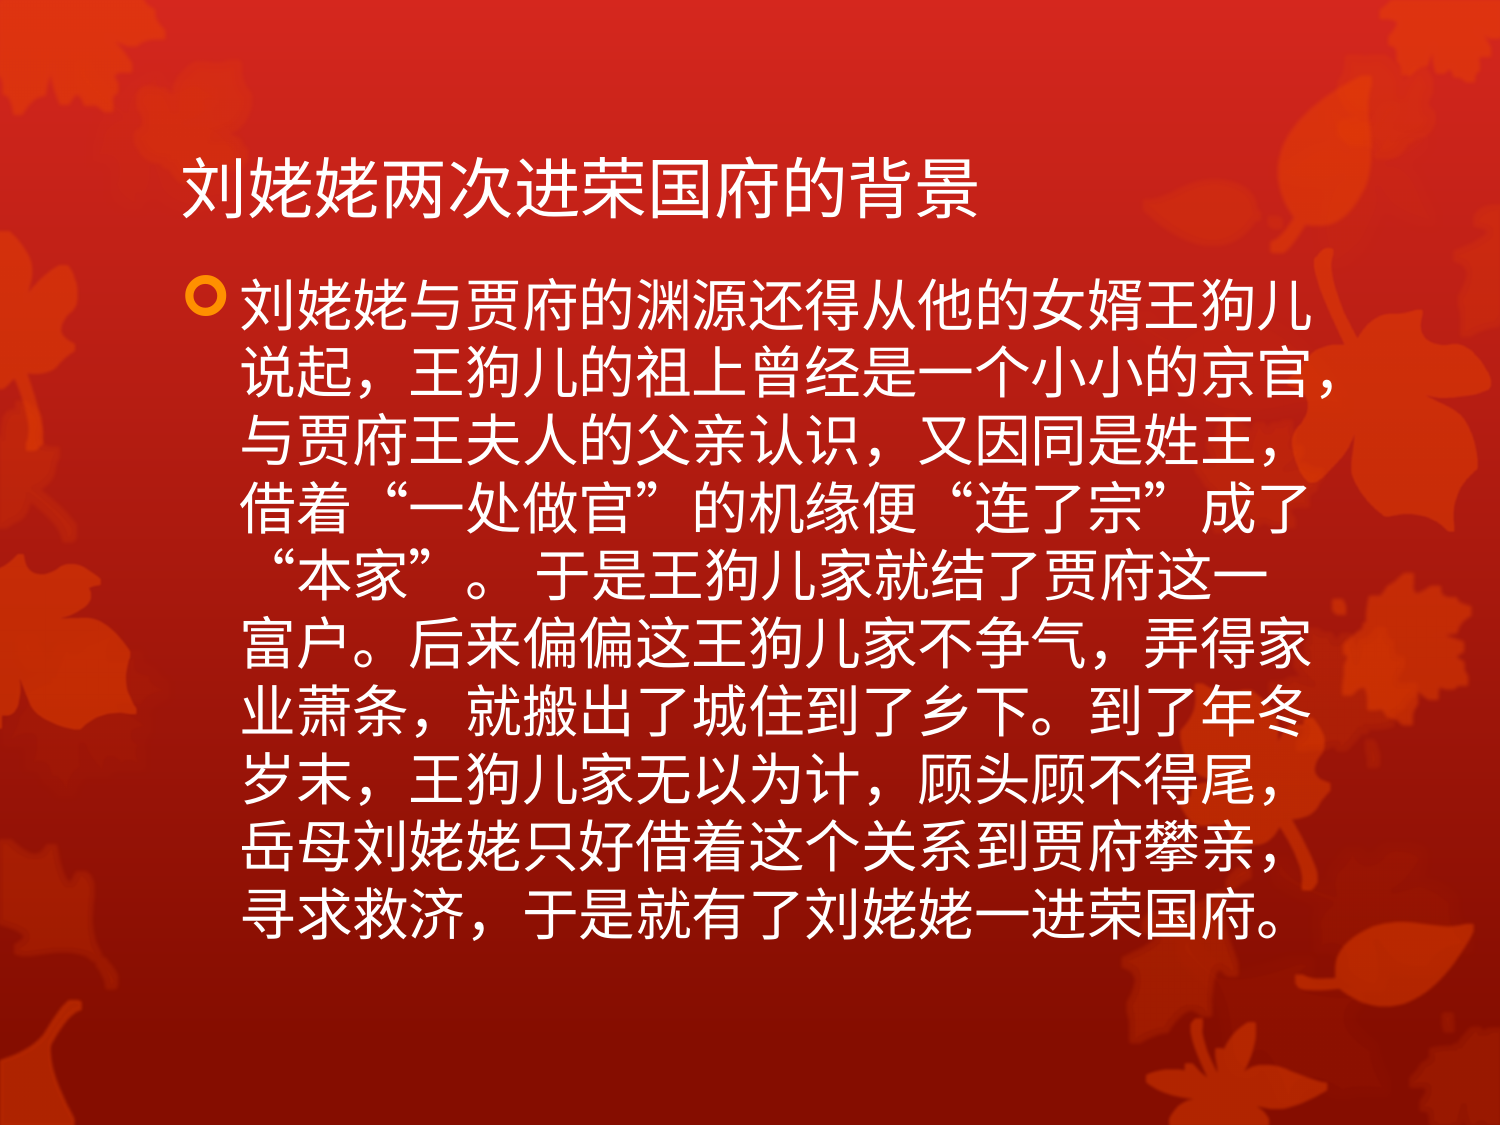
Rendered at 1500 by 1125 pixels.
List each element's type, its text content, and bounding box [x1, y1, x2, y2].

title 刘姥姥两次进荣国府的背景 [165, 110, 1335, 255]
list 刘姥姥与贾府的渊源还得从他的女婿王狗儿说起，王狗儿的祖上曾经是一个小小的京官，与贾府王夫人的父亲认识，又因同是姓王，借着“一处做官”的机缘便“连了宗”成了“本家”。 于是王狗儿家就结了贾府这一富户。后来偏偏这王狗儿家不争气，弄得家业萧条，就搬出了城住到了乡下。到了年冬岁末，王狗儿家无以为计，顾头顾不得尾，岳母刘姥姥只好借着这个关系到贾府攀亲，寻求救济，于是就有了刘姥姥一进荣国府。 [165, 255, 1335, 962]
